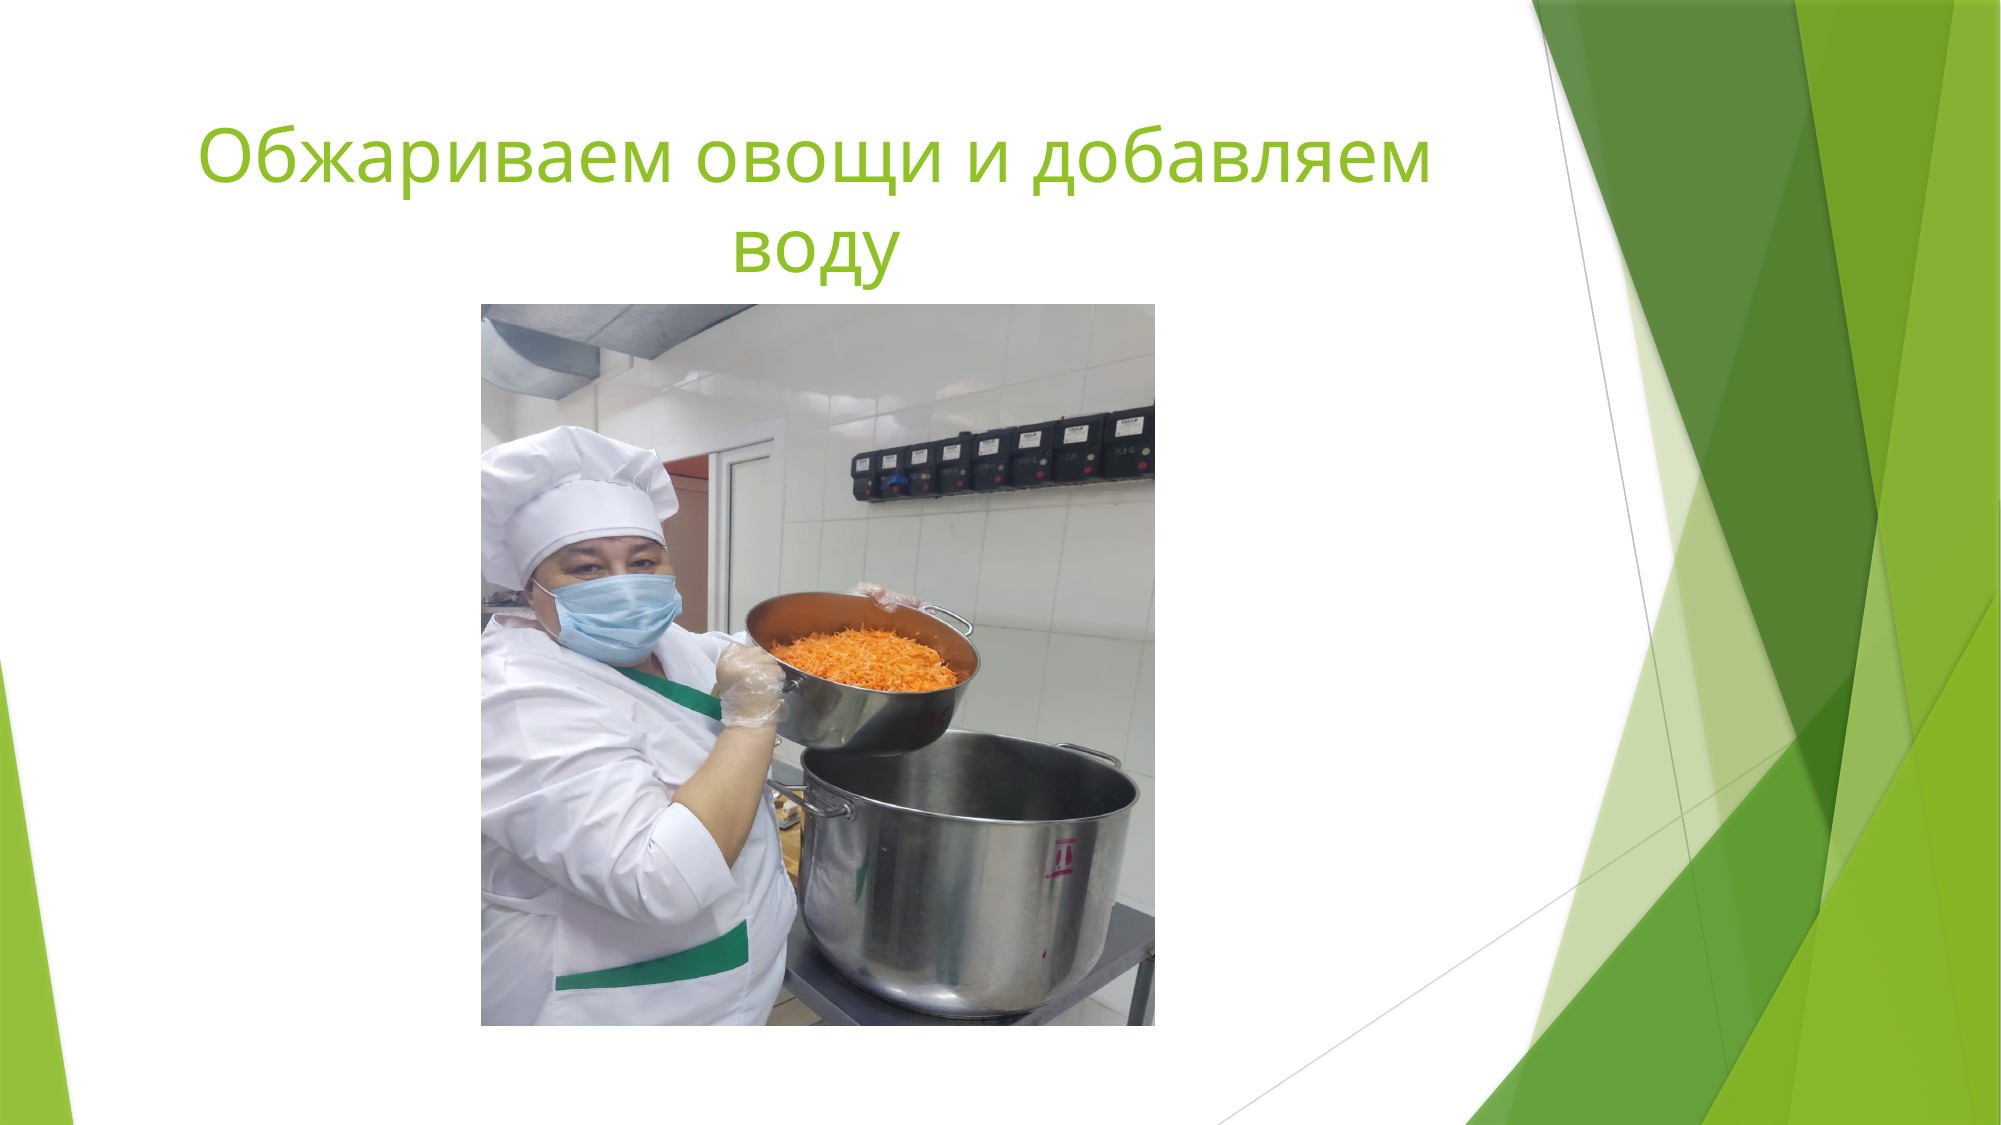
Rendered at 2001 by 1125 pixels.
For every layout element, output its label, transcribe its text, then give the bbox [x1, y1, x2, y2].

title Обжариваем овощи и добавляем воду [111, 99, 1522, 317]
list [481, 303, 1156, 1027]
